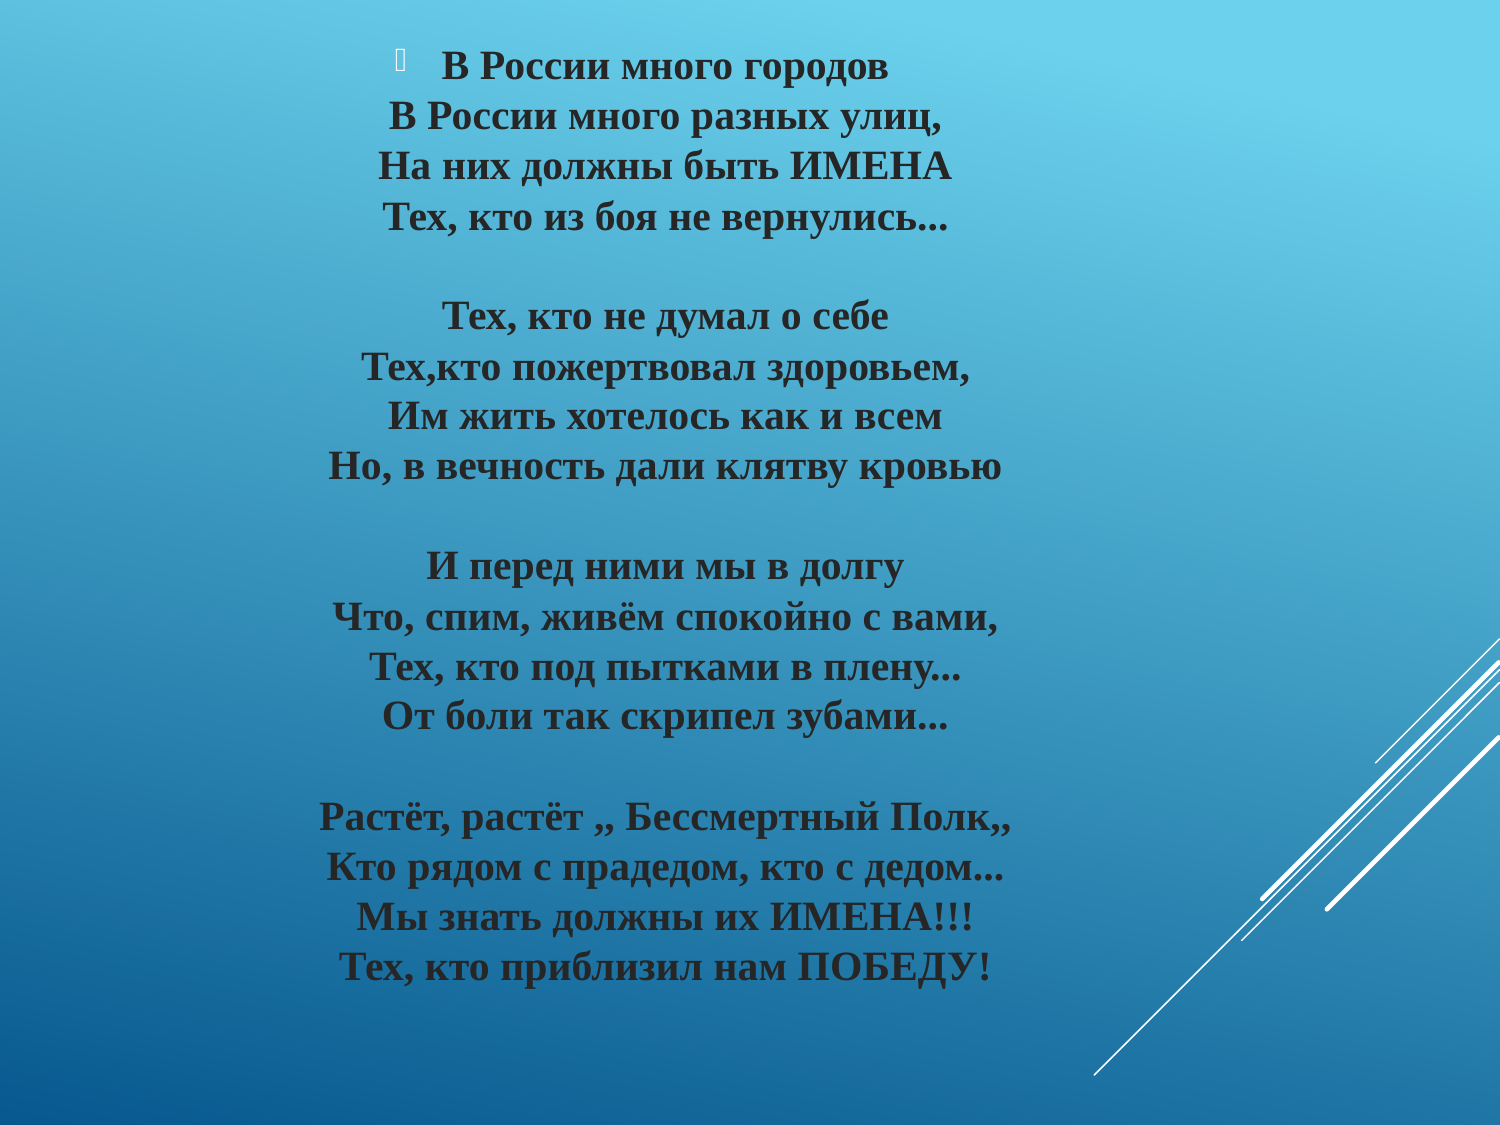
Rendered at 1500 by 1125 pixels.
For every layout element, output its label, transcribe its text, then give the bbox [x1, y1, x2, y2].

list В России много городов В России много разных улиц, На них должны быть ИМЕНА Тех, кто из боя не вернулись... Тех, кто не думал о себе Тех,кто пожертвовал здоровьем, Им жить хотелось как и всем Но, в вечность дали клятву кровью И перед ними мы в долгу Что, спим, живём спокойно с вами, Тех, кто под пытками в плену... От боли так скрипел зубами... Растёт, растёт ,, Бессмертный Полк,, Кто рядом с прадедом, кто с дедом... Мы знать должны их ИМЕНА!!! Тех, кто приблизил нам ПОБЕДУ! [121, 321, 1163, 706]
